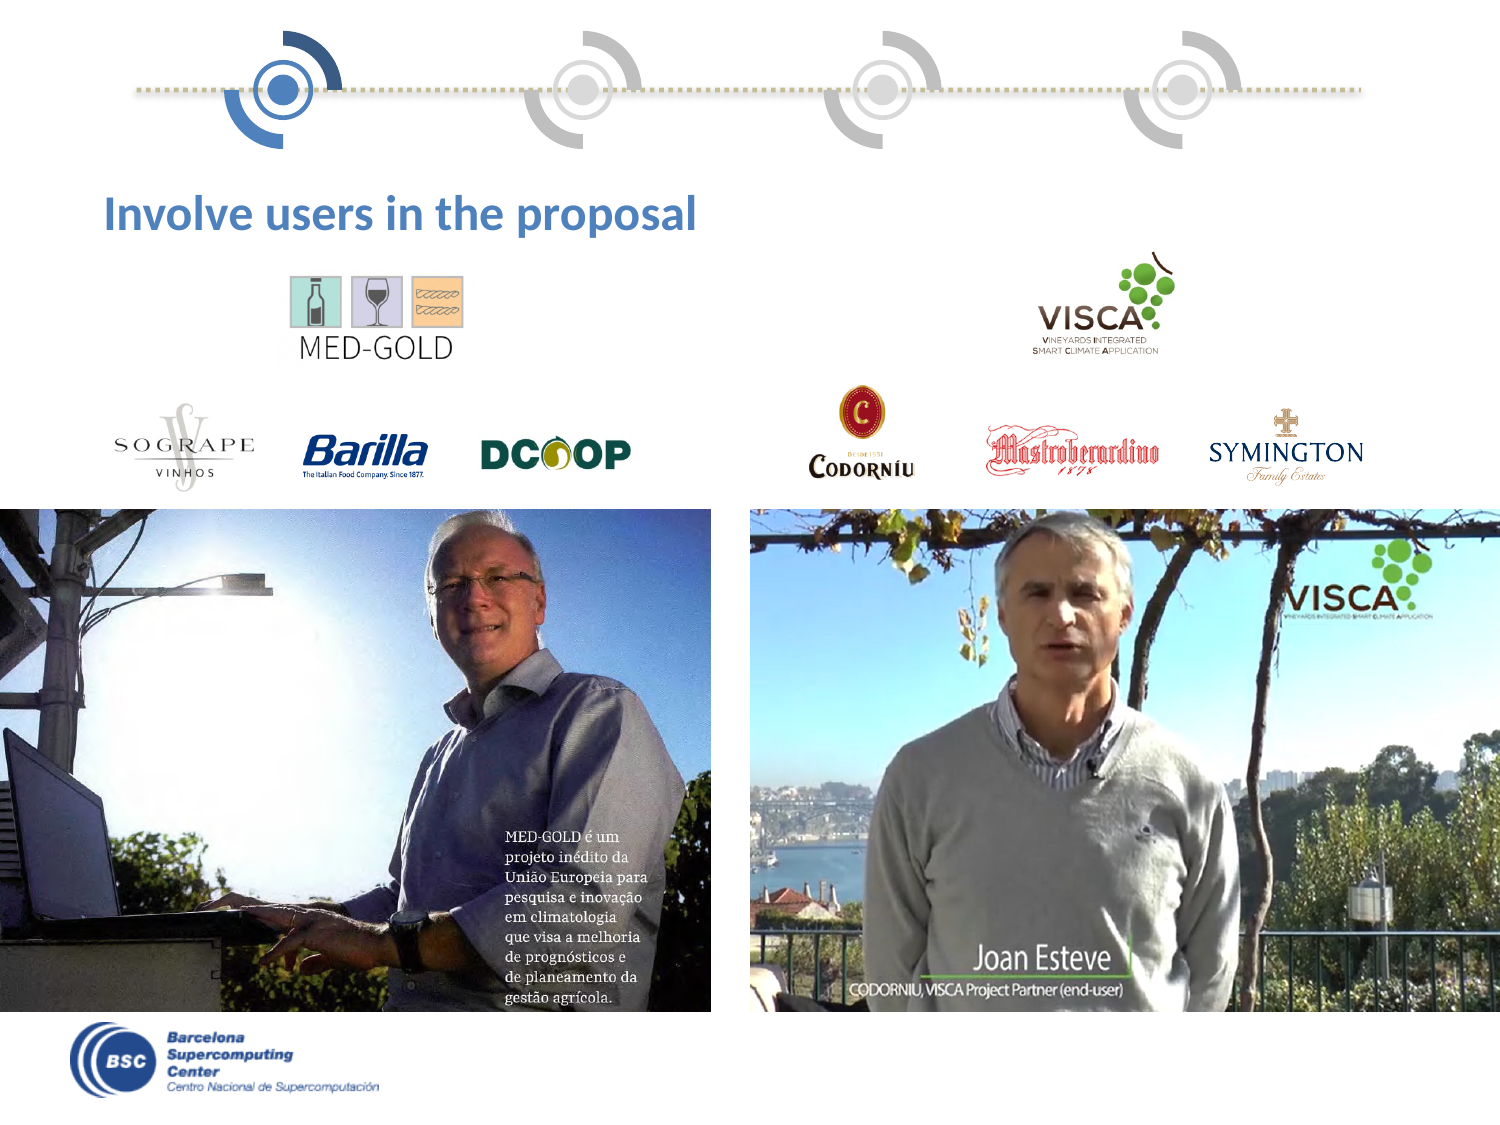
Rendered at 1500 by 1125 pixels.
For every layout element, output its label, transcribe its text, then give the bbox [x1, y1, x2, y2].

picture [111, 396, 255, 498]
picture [808, 385, 915, 480]
picture [985, 420, 1159, 480]
picture [0, 509, 712, 1012]
picture [477, 432, 633, 475]
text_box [136, 30, 1362, 150]
picture [277, 266, 475, 368]
picture [70, 1022, 379, 1098]
picture [1210, 408, 1363, 486]
text_box [6, 0, 1171, 163]
text_box Involve users in the proposal [88, 172, 786, 248]
picture [300, 432, 429, 480]
picture [749, 509, 1500, 1012]
picture [1021, 225, 1188, 392]
